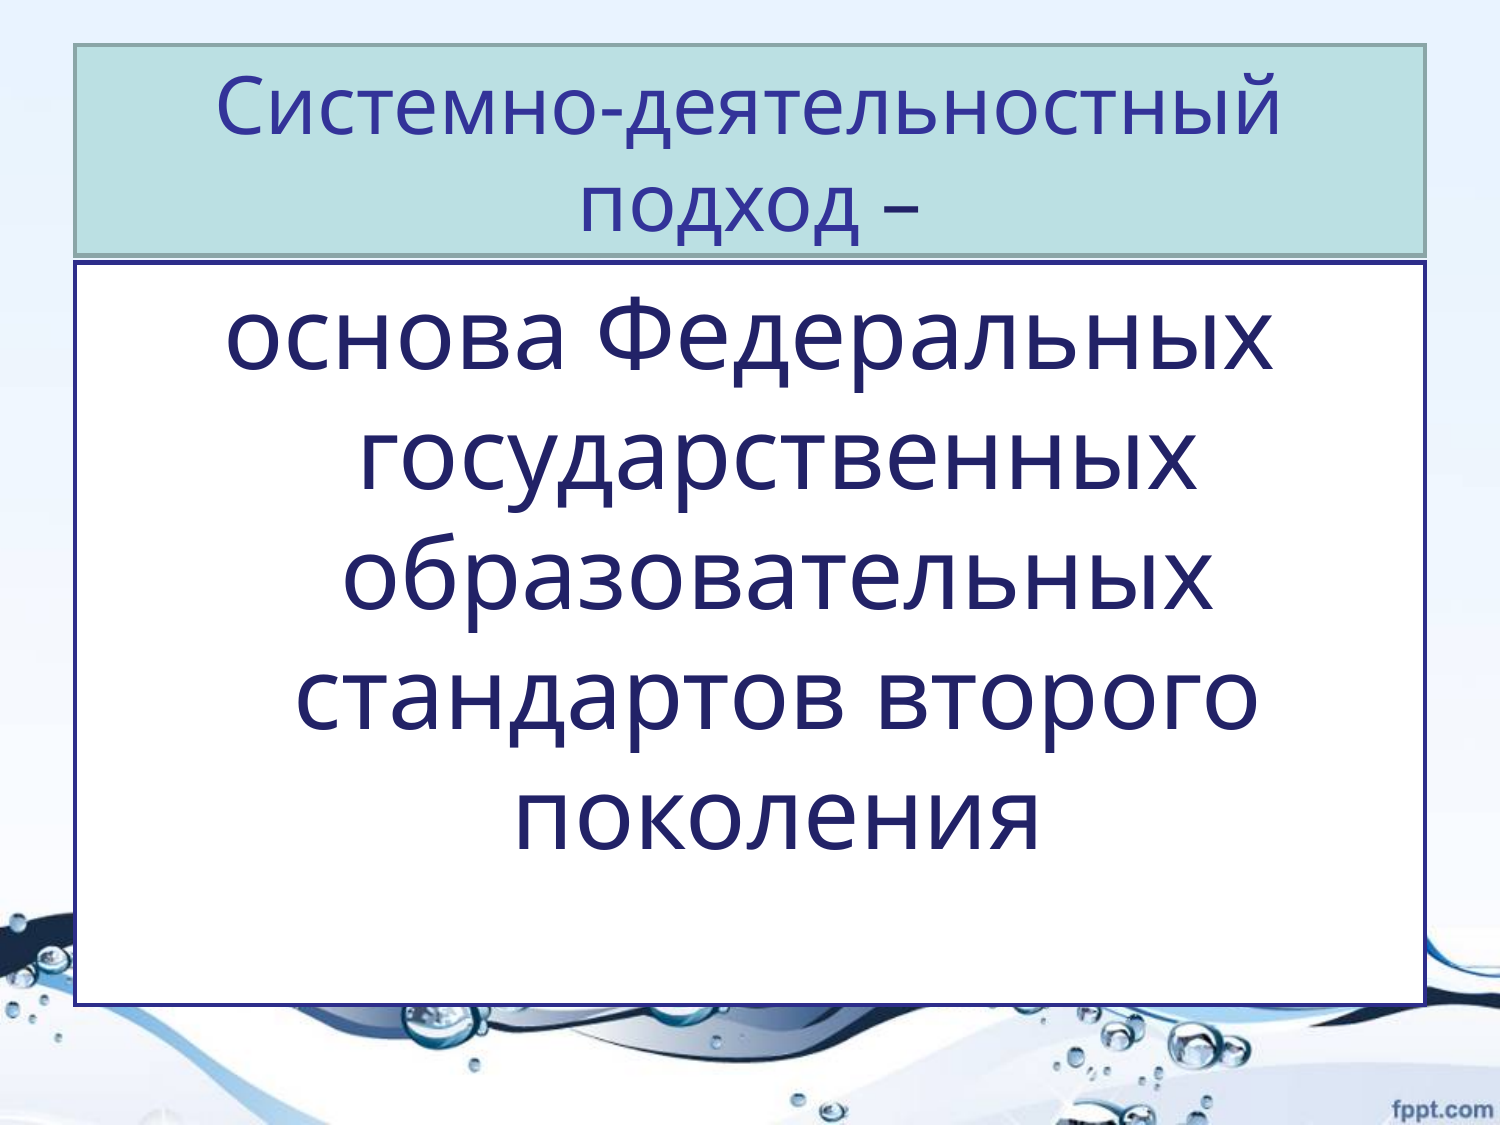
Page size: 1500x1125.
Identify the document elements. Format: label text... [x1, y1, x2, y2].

list основа Федеральных государственных образовательных стандартов второго поколения [73, 260, 1427, 1007]
picture [0, 0, 1500, 1125]
title Системно-деятельностный подход – [73, 43, 1427, 258]
